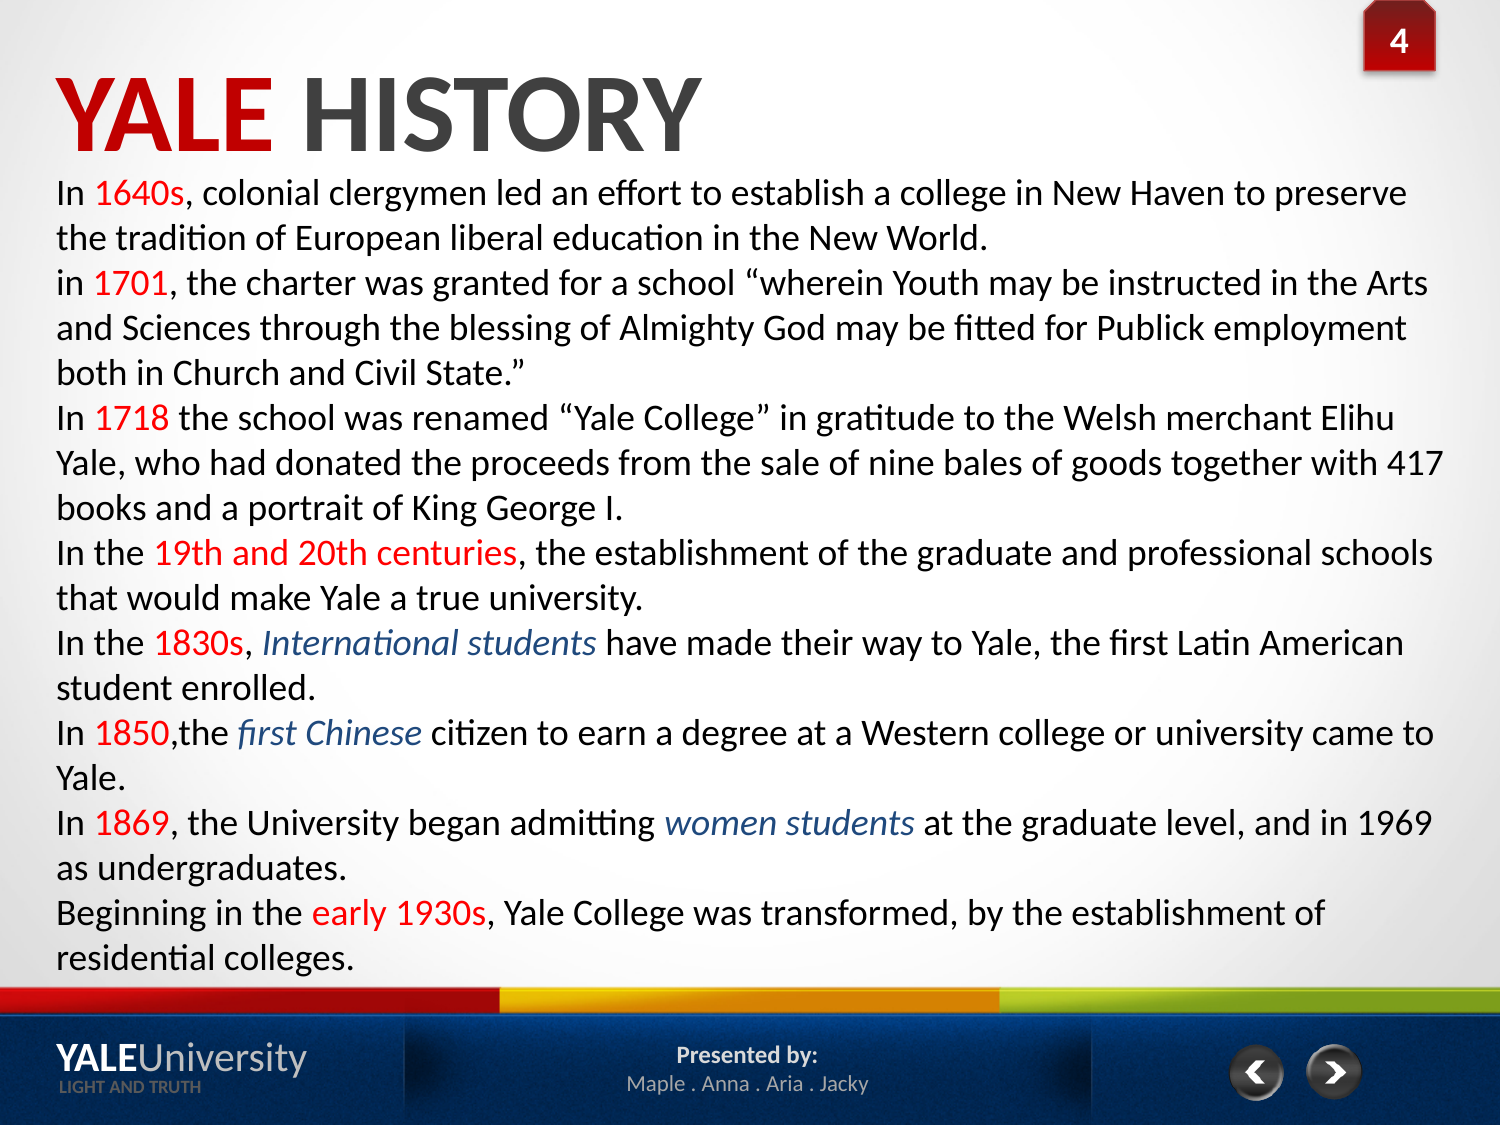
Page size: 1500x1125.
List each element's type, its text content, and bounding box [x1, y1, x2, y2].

picture [0, 0, 1500, 1125]
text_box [41, 1022, 373, 1107]
text_box Presented by: Maple . Anna . Aria . Jacky [522, 1031, 973, 1106]
text_box In 1640s, colonial clergymen led an effort to establish a college in New Haven to preserve the tradition of European liberal education in the New World. in 1701, the charter was granted for a school “wherein Youth may be instructed in the Arts and Sciences through the blessing of Almighty God may be fitted for Publick employment both in Church and Civil State.” In 1718 the school was renamed “Yale College” in gratitude to the Welsh merchant Elihu Yale, who had donated the proceeds from the sale of nine bales of goods together with 417 books and a portrait of King George I. In the 19th and 20th centuries, the establishment of the graduate and professional schools that would make Yale a true university. In the 1830s, International students have made their way to Yale, the first Latin American student enrolled. In 1850,the first Chinese citizen to earn a degree at a Western college or university came to Yale. In 1869, the University began admitting women students at the graduate level, and in 1969 as undergraduates. Beginning in the early 1930s, Yale College was transformed, by the establishment of residential colleges. [41, 160, 1471, 1031]
text_box YALE HISTORY [41, 42, 1329, 160]
text_box 4 [1363, 0, 1436, 72]
